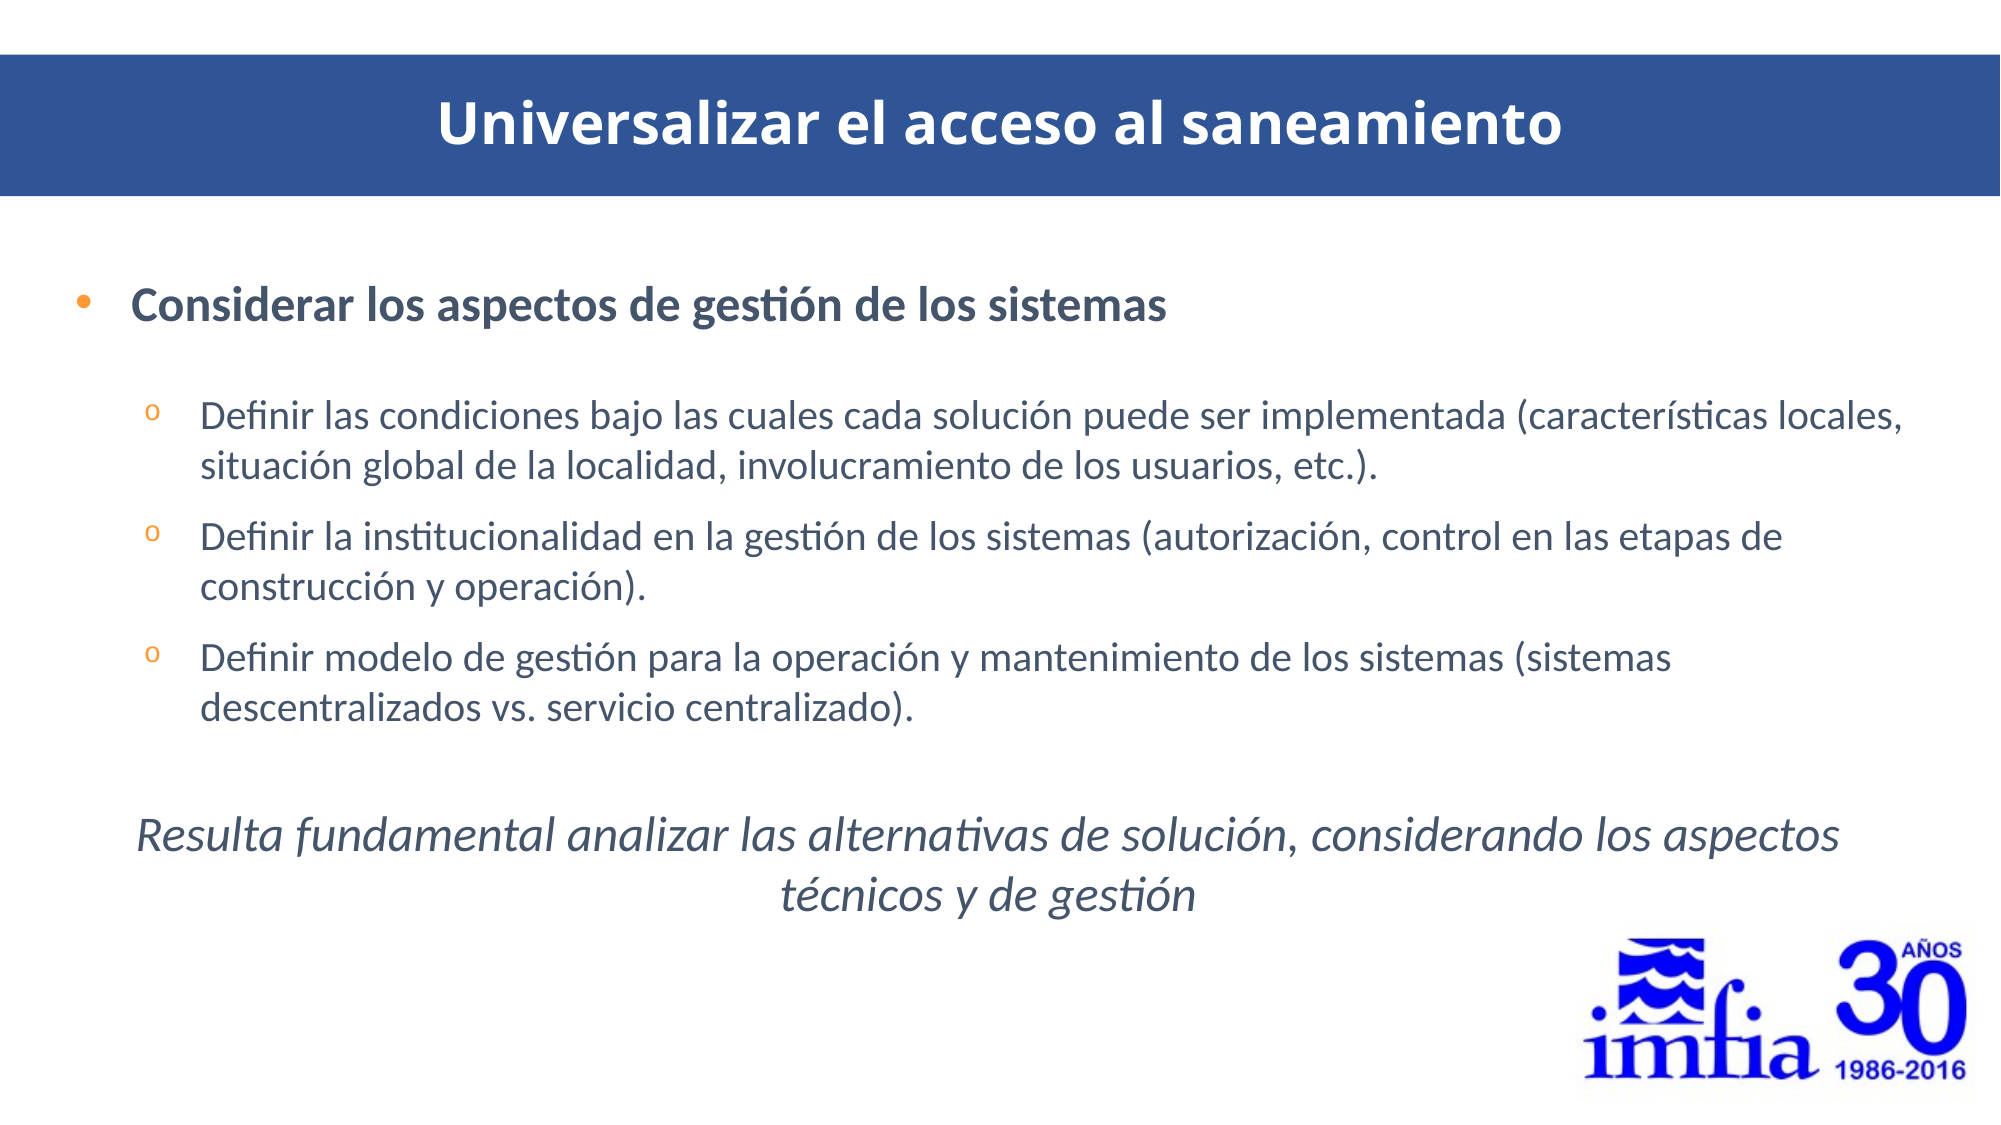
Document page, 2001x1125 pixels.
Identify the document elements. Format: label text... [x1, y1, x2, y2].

text_box Considerar los aspectos de gestión de los sistemas [60, 264, 1966, 340]
text_box Definir las condiciones bajo las cuales cada solución puede ser implementada (características locales, situación global de la localidad, involucramiento de los usuarios, etc.). Definir la institucionalidad en la gestión de los sistemas (autorización, control en las etapas de construcción y operación). Definir modelo de gestión para la operación y mantenimiento de los sistemas (sistemas descentralizados vs. servicio centralizado). [63, 380, 1922, 737]
picture [0, 0, 2001, 1125]
text_box Resulta fundamental analizar las alternativas de solución, considerando los aspectos técnicos y de gestión [59, 793, 1918, 929]
text_box Universalizar el acceso al saneamiento [0, 54, 2000, 197]
